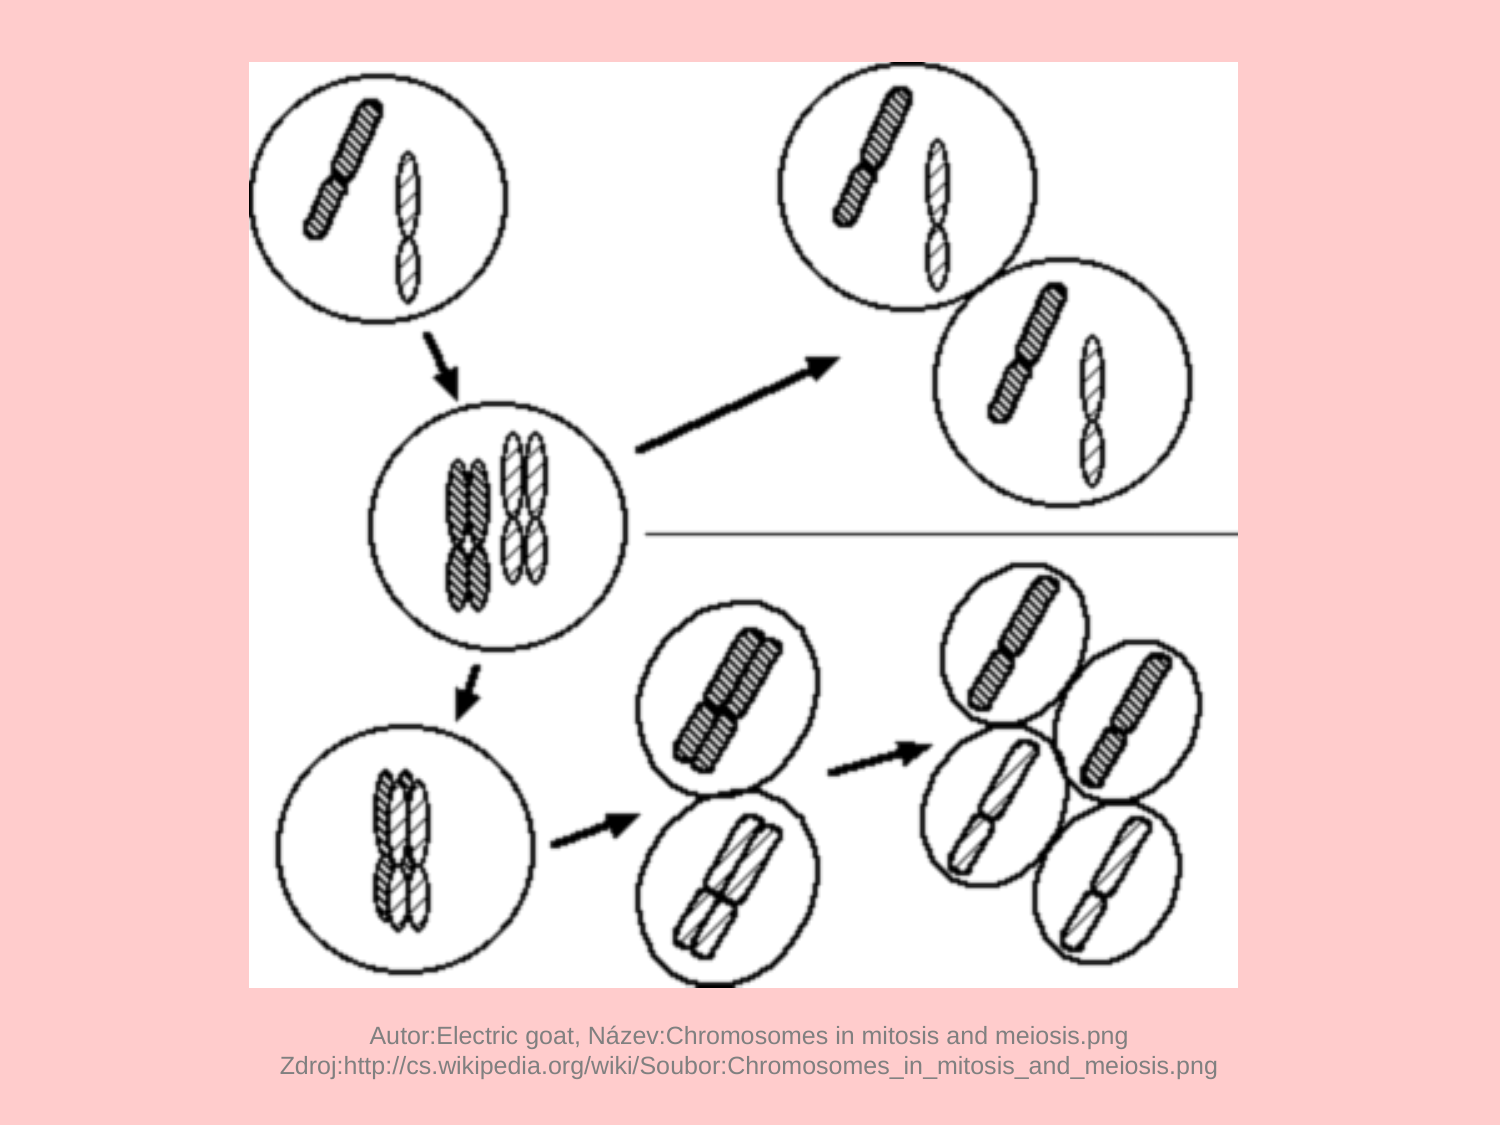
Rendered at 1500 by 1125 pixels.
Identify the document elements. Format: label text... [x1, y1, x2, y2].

title Autor:Electric goat, Název:Chromosomes in mitosis and meiosis.png Zdroj:http://cs.wikipedia.org/wiki/Soubor:Chromosomes_in_mitosis_and_meiosis.png [74, 1012, 1426, 1088]
picture [249, 62, 1238, 988]
